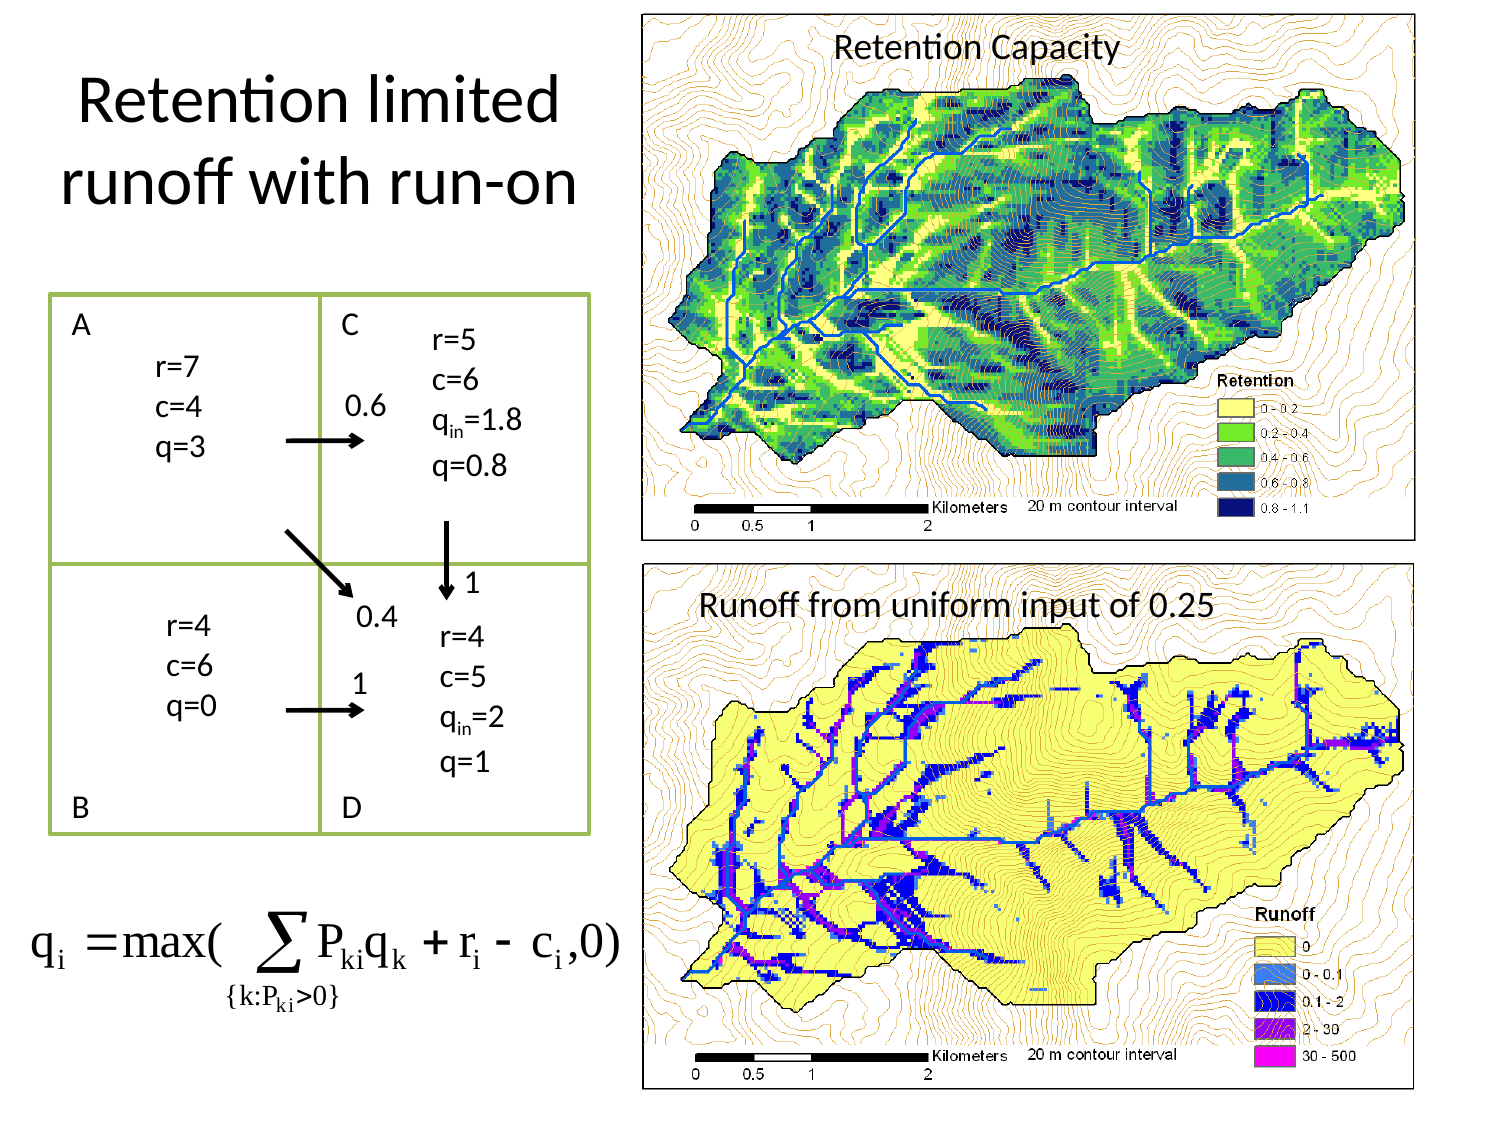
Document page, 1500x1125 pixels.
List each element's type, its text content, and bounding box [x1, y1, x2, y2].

picture [637, 558, 1417, 1093]
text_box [49, 294, 590, 849]
picture [637, 10, 1419, 544]
title Retention limited runoff with run-on [0, 45, 632, 227]
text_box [23, 902, 628, 1024]
